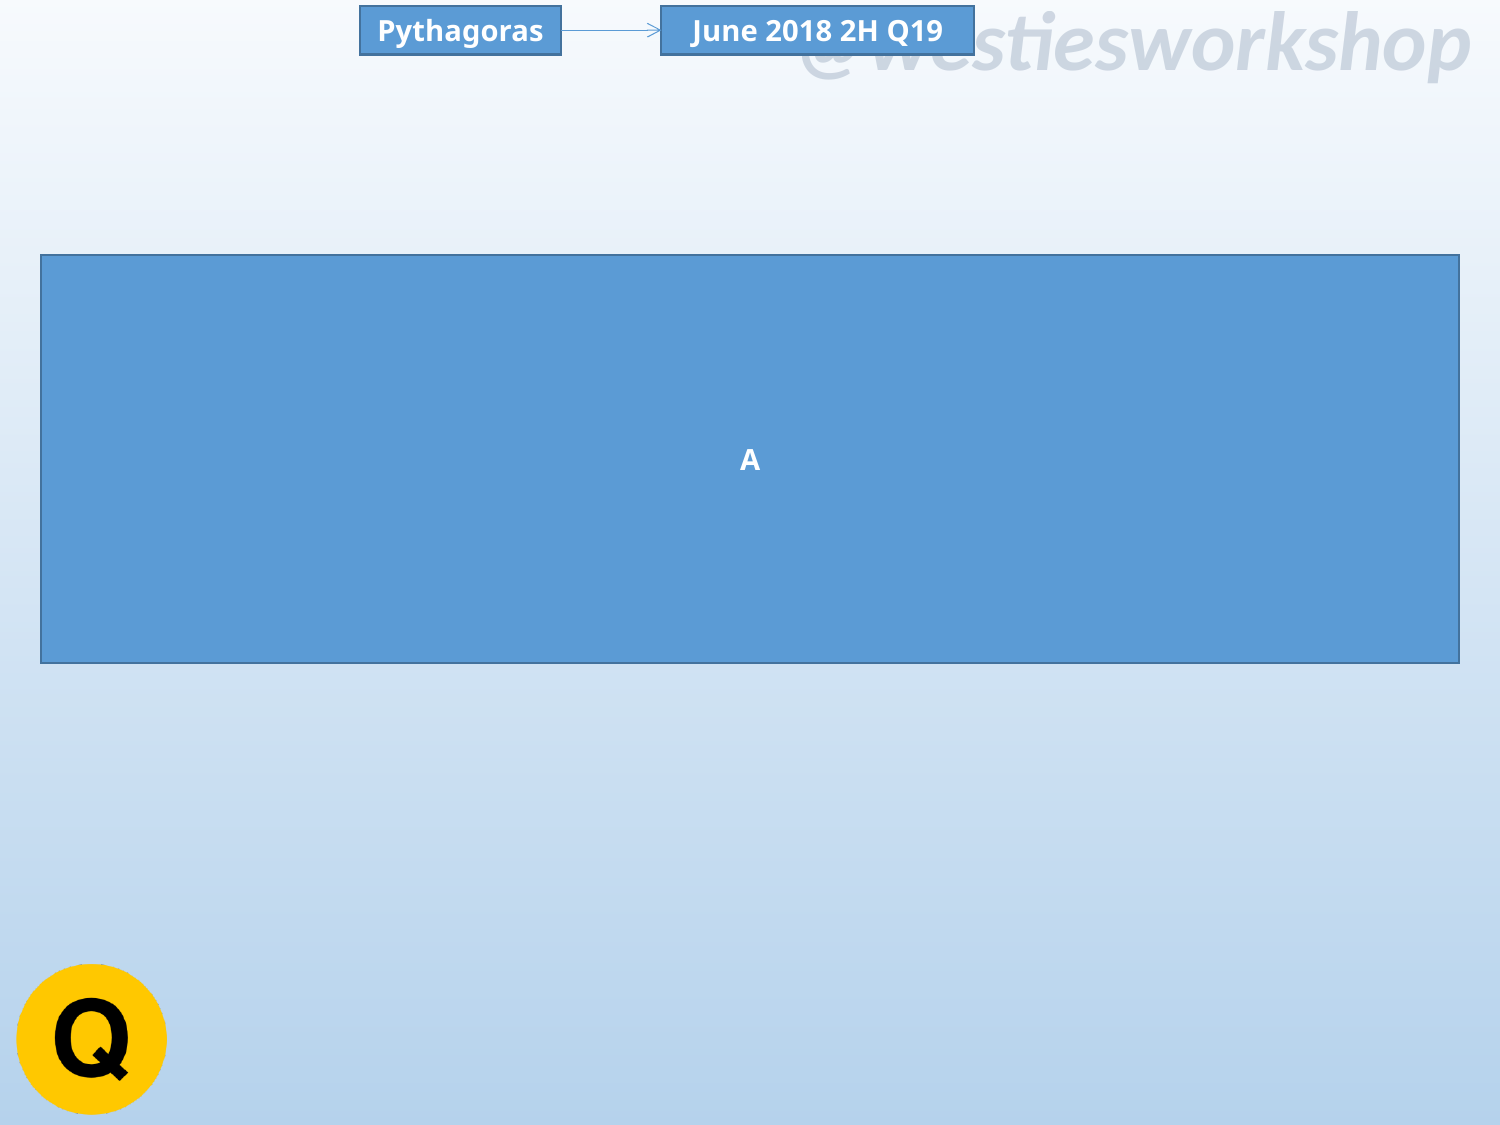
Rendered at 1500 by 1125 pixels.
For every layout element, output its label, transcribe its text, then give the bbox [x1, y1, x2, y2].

text_box June 2018 2H Q19 [660, 5, 975, 56]
picture [0, 940, 191, 1125]
picture [41, 255, 1459, 664]
text_box Pythagoras [359, 5, 562, 56]
